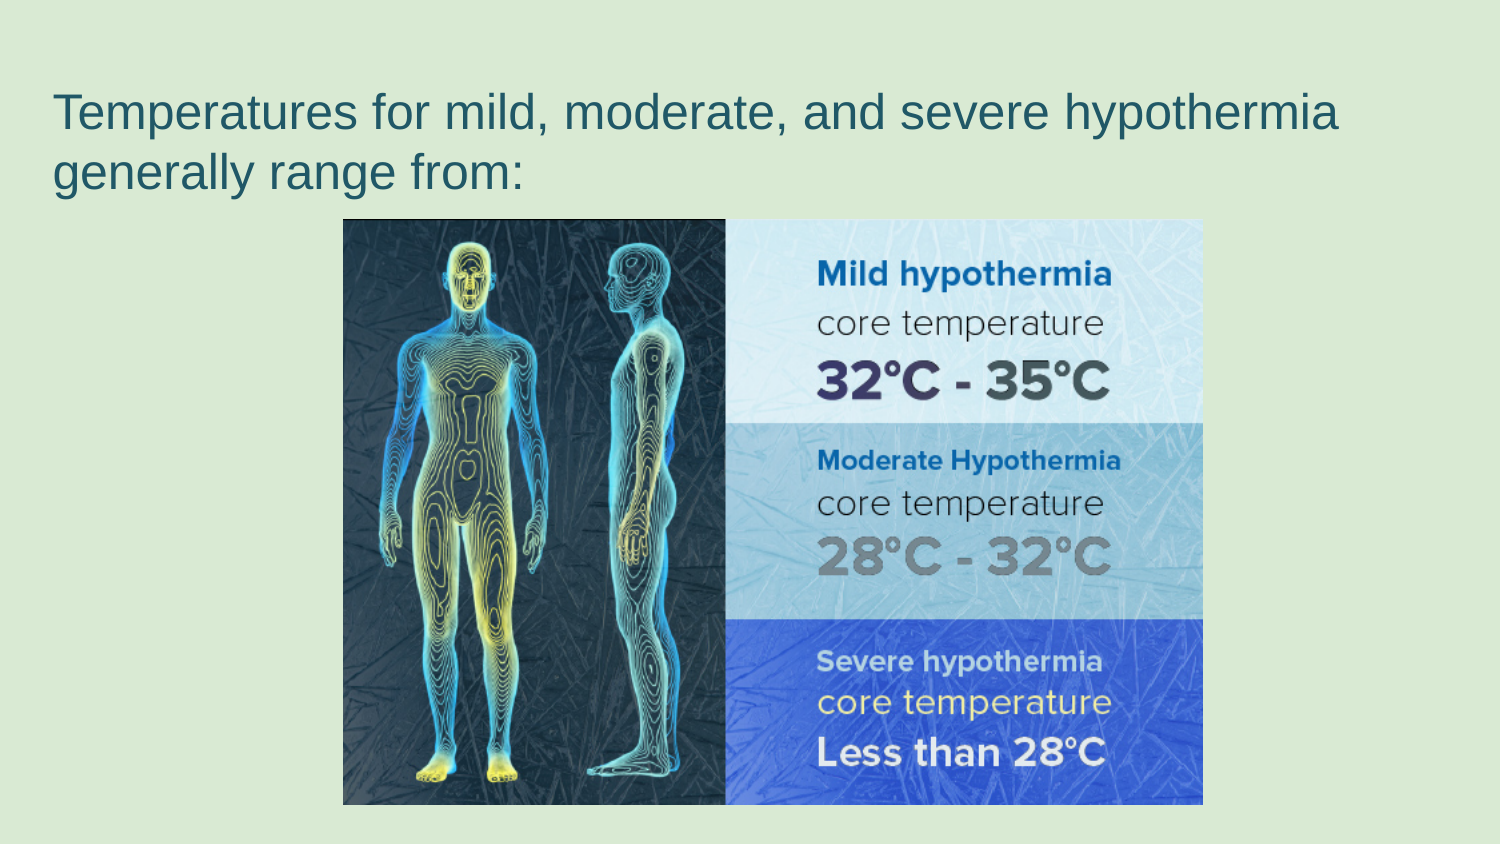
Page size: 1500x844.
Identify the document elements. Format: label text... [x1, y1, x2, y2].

picture [342, 219, 1204, 805]
text_box Temperatures for mild, moderate, and severe hypothermia generally range from: [37, 71, 1488, 280]
